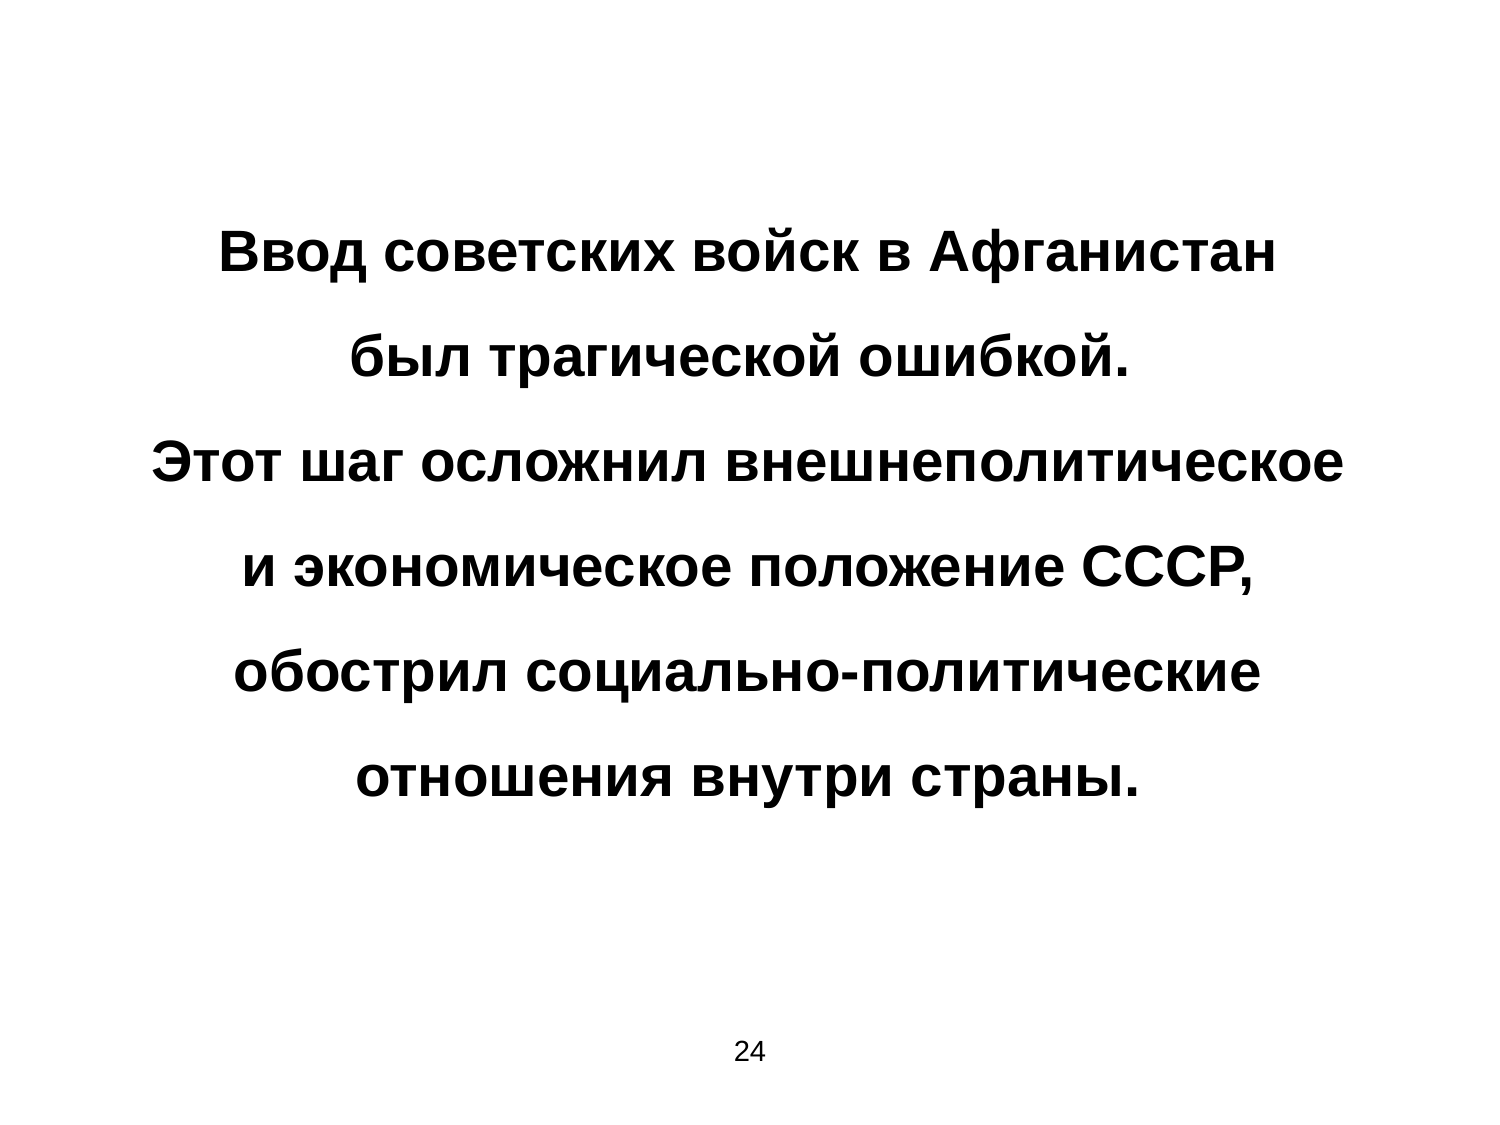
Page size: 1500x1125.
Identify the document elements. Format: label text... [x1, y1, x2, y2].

text_box Ввод советских войск в Афганистан был трагической ошибкой. Этот шаг осложнил внешнеполитическое и экономическое положение СССР, обострил социально-политические отношения внутри страны. [135, 444, 1361, 632]
footer 24 [512, 1024, 988, 1103]
